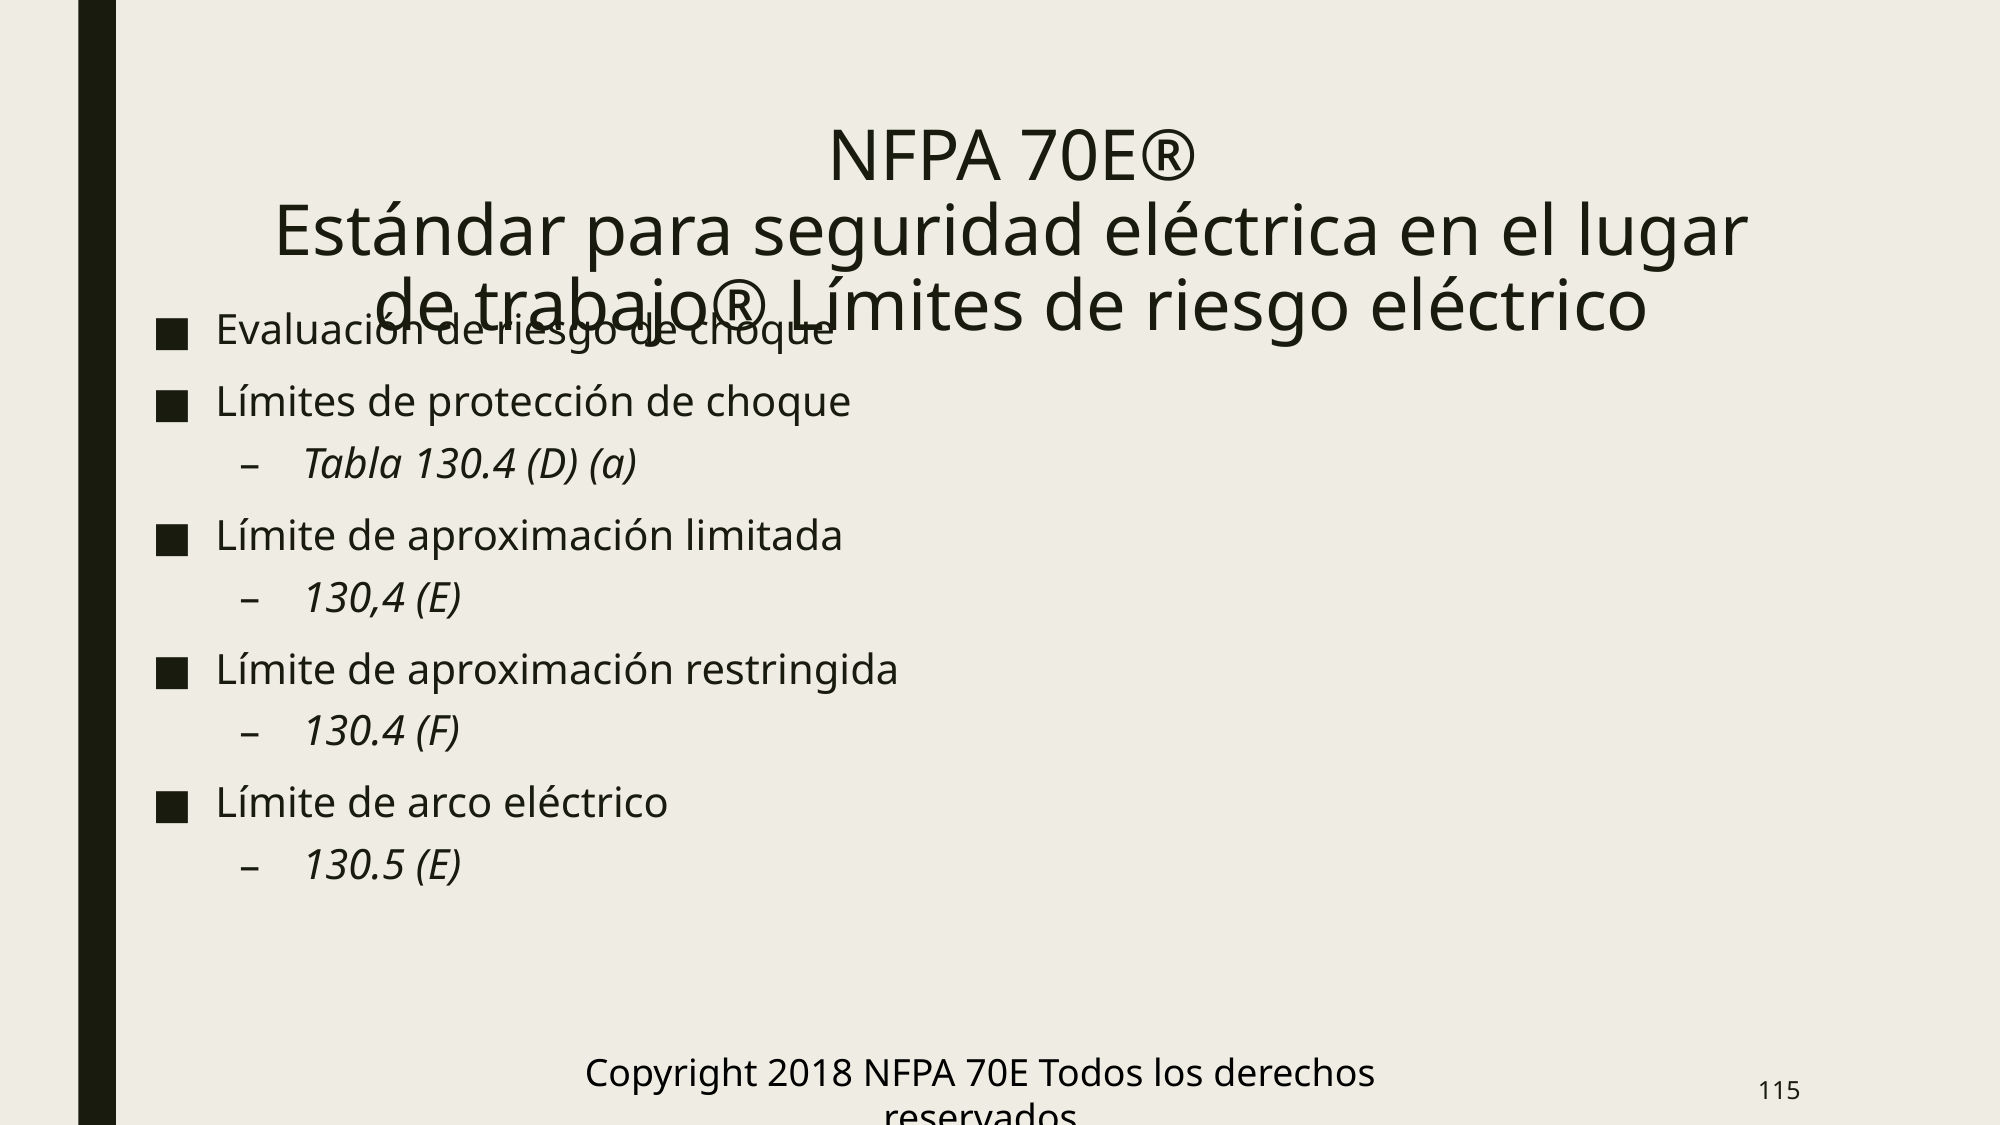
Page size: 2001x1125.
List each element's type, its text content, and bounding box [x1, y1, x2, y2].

title NFPA 70E® Estándar para seguridad eléctrica en el lugar de trabajo® Límites de riesgo eléctrico [225, 112, 1800, 299]
list Evaluación de riesgo de choque Límites de protección de choque Tabla 130.4 (D) (a) Límite de aproximación limitada 130,4 (E) Límite de aproximación restringida 130.4 (F) Límite de arco eléctrico 130.5 (E) [137, 299, 1863, 941]
slide_number 115 [1553, 1058, 1816, 1125]
text_box Copyright 2018 NFPA 70E Todos los derechos reservados [527, 1041, 1435, 1125]
